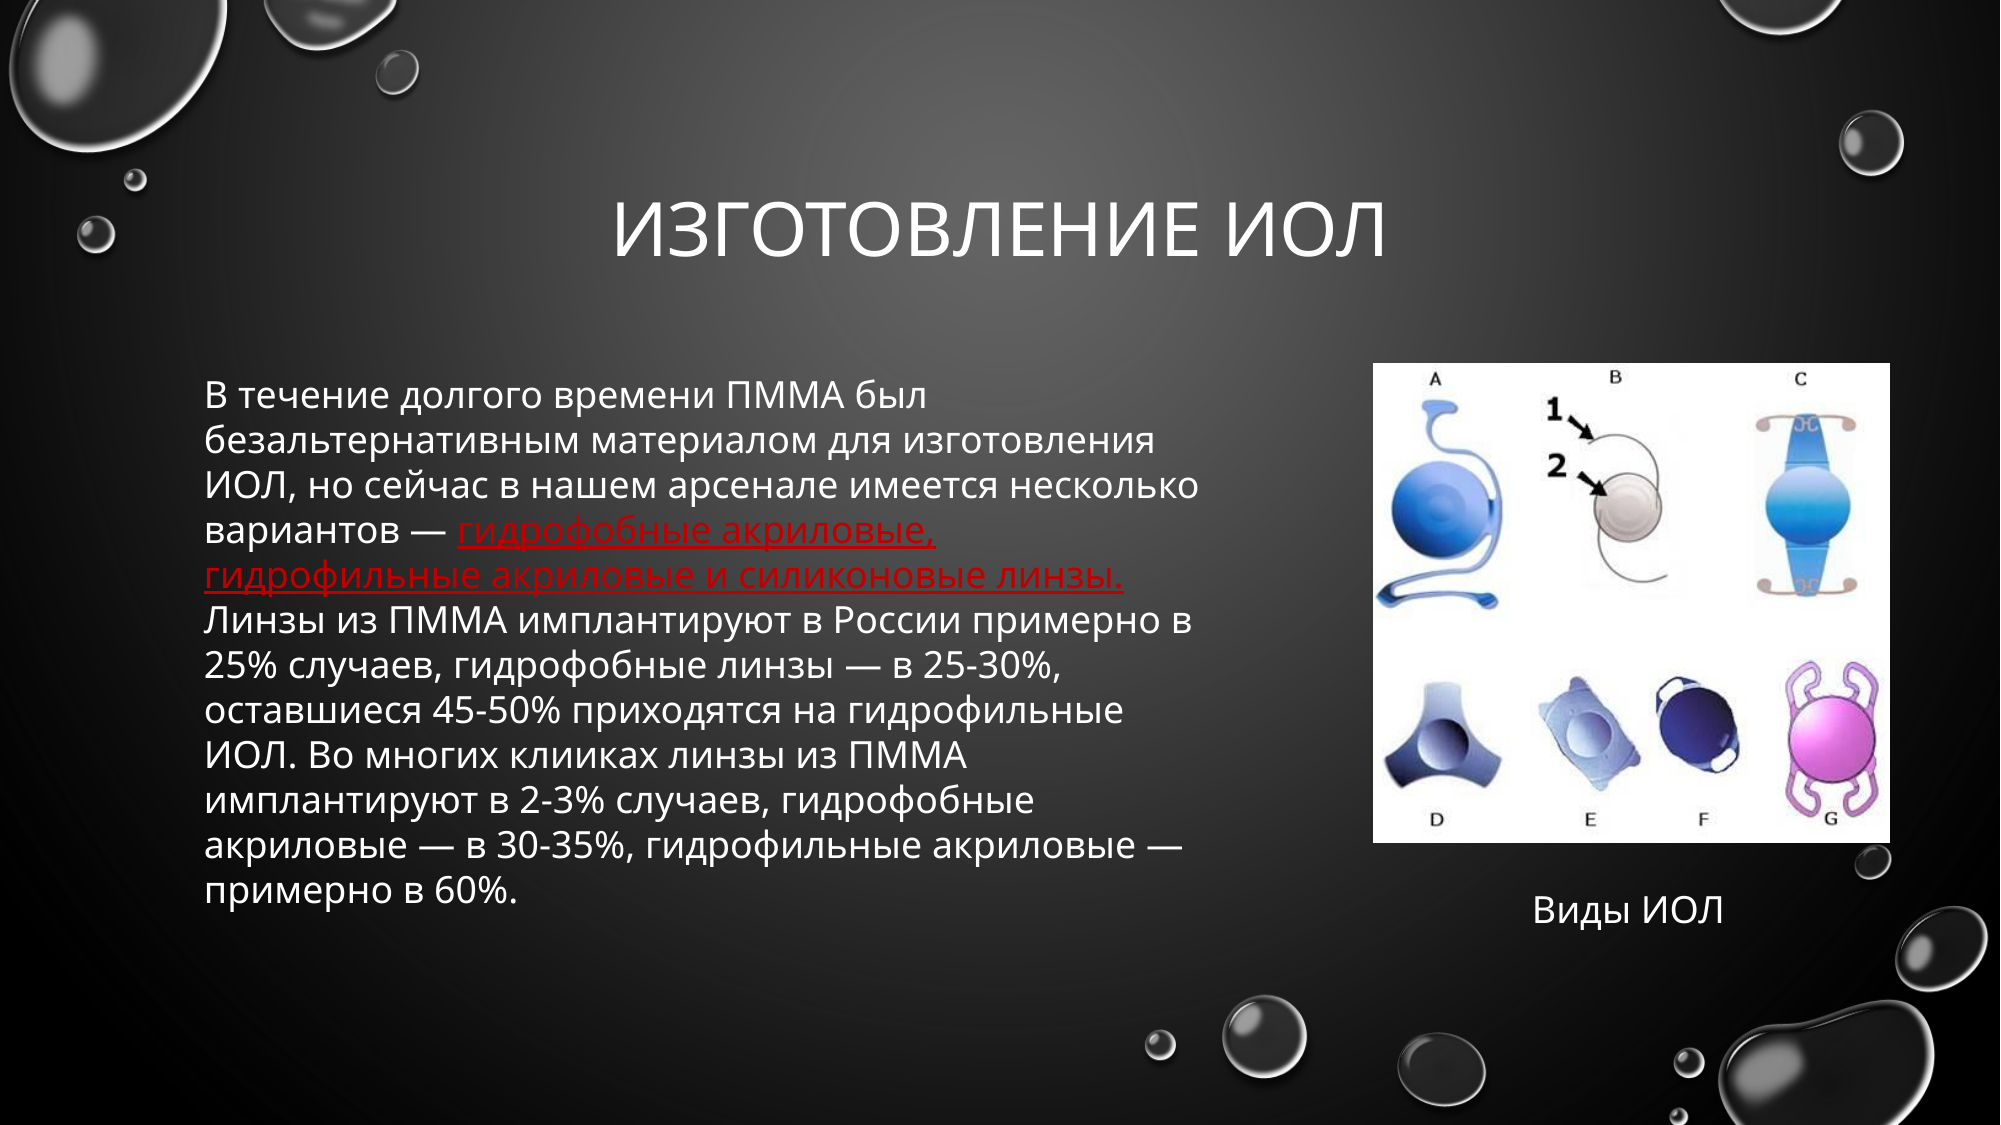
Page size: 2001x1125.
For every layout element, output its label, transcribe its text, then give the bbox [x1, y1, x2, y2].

picture [0, 0, 2000, 1125]
title ИЗГОТОВЛЕНИЕ ИОЛ [149, 101, 1851, 364]
text_box В течение долгого времени ПММА был безальтернативным материалом для изготовления ИОЛ, но сейчас в нашем арсенале имеется несколько вариантов — гидрофобные акриловые, гидрофильные акриловые и силиконовые линзы. Линзы из ПММА имплантируют в России примерно в 25% случаев, гидрофобные линзы — в 25-30%, оставшиеся 45-50% приходятся на гидрофильные ИОЛ. Во многих клииках линзы из ПММА имплантируют в 2-3% случаев, гидрофобные акриловые — в 30-35%, гидрофильные акриловые — примерно в 60%. [189, 363, 1219, 963]
text_box Виды ИОЛ [1409, 878, 1850, 938]
